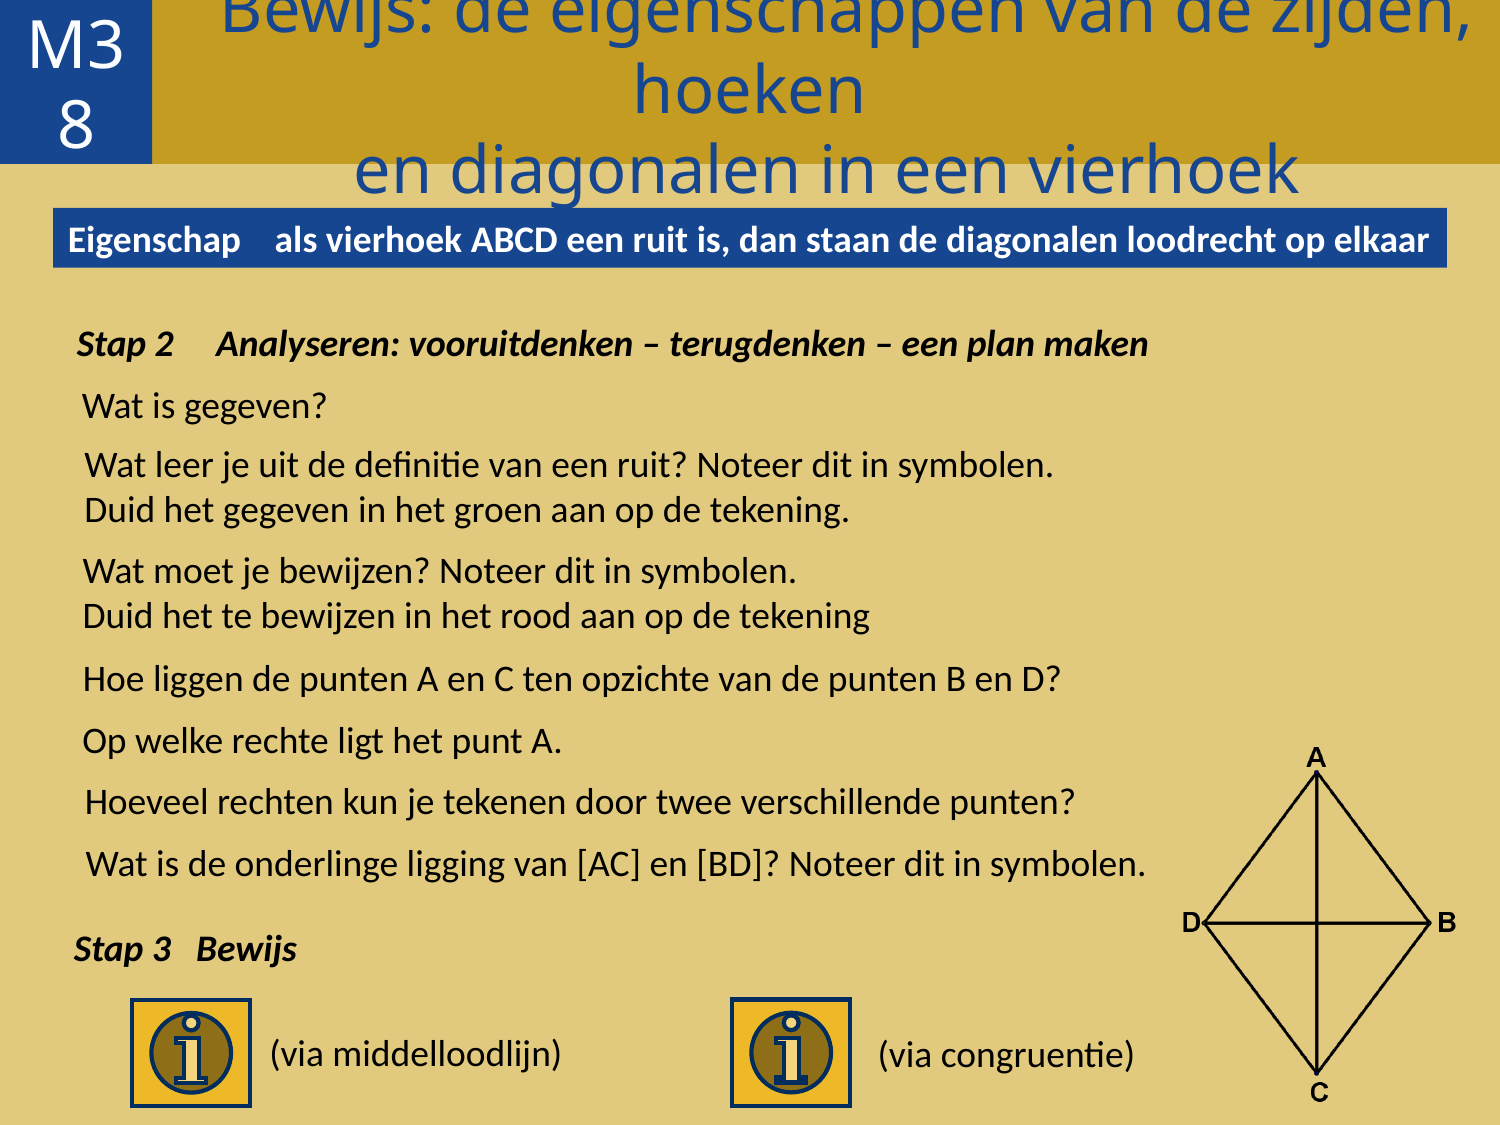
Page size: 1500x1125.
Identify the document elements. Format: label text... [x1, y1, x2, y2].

text_box Hoe liggen de punten A en C ten opzichte van de punten B en D? [68, 647, 1087, 707]
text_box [131, 999, 579, 1107]
text_box Op welke rechte ligt het punt A. [67, 708, 579, 769]
text_box Eigenschap als vierhoek ABCD een ruit is, dan staan de diagonalen loodrecht op elkaar [53, 207, 1447, 268]
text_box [731, 999, 1152, 1106]
text_box Hoeveel rechten kun je tekenen door twee verschillende punten? [69, 769, 1093, 829]
text_box Wat leer je uit de definitie van een ruit? Noteer dit in symbolen. Duid het gegeven in het groen aan op de tekening. [69, 432, 1079, 538]
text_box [0, 0, 1500, 165]
text_box Wat moet je bewijzen? Noteer dit in symbolen. Duid het te bewijzen in het rood aan op de tekening [67, 538, 887, 644]
text_box Stap 3 Bewijs [59, 916, 313, 977]
text_box Stap 2 Analyseren: vooruitdenken – terugdenken – een plan maken [62, 311, 1208, 371]
text_box Wat is gegeven? [67, 373, 352, 434]
text_box Wat is de onderlinge ligging van [AC] en [BD]? Noteer dit in symbolen. [70, 831, 1163, 892]
picture [1177, 739, 1460, 1107]
